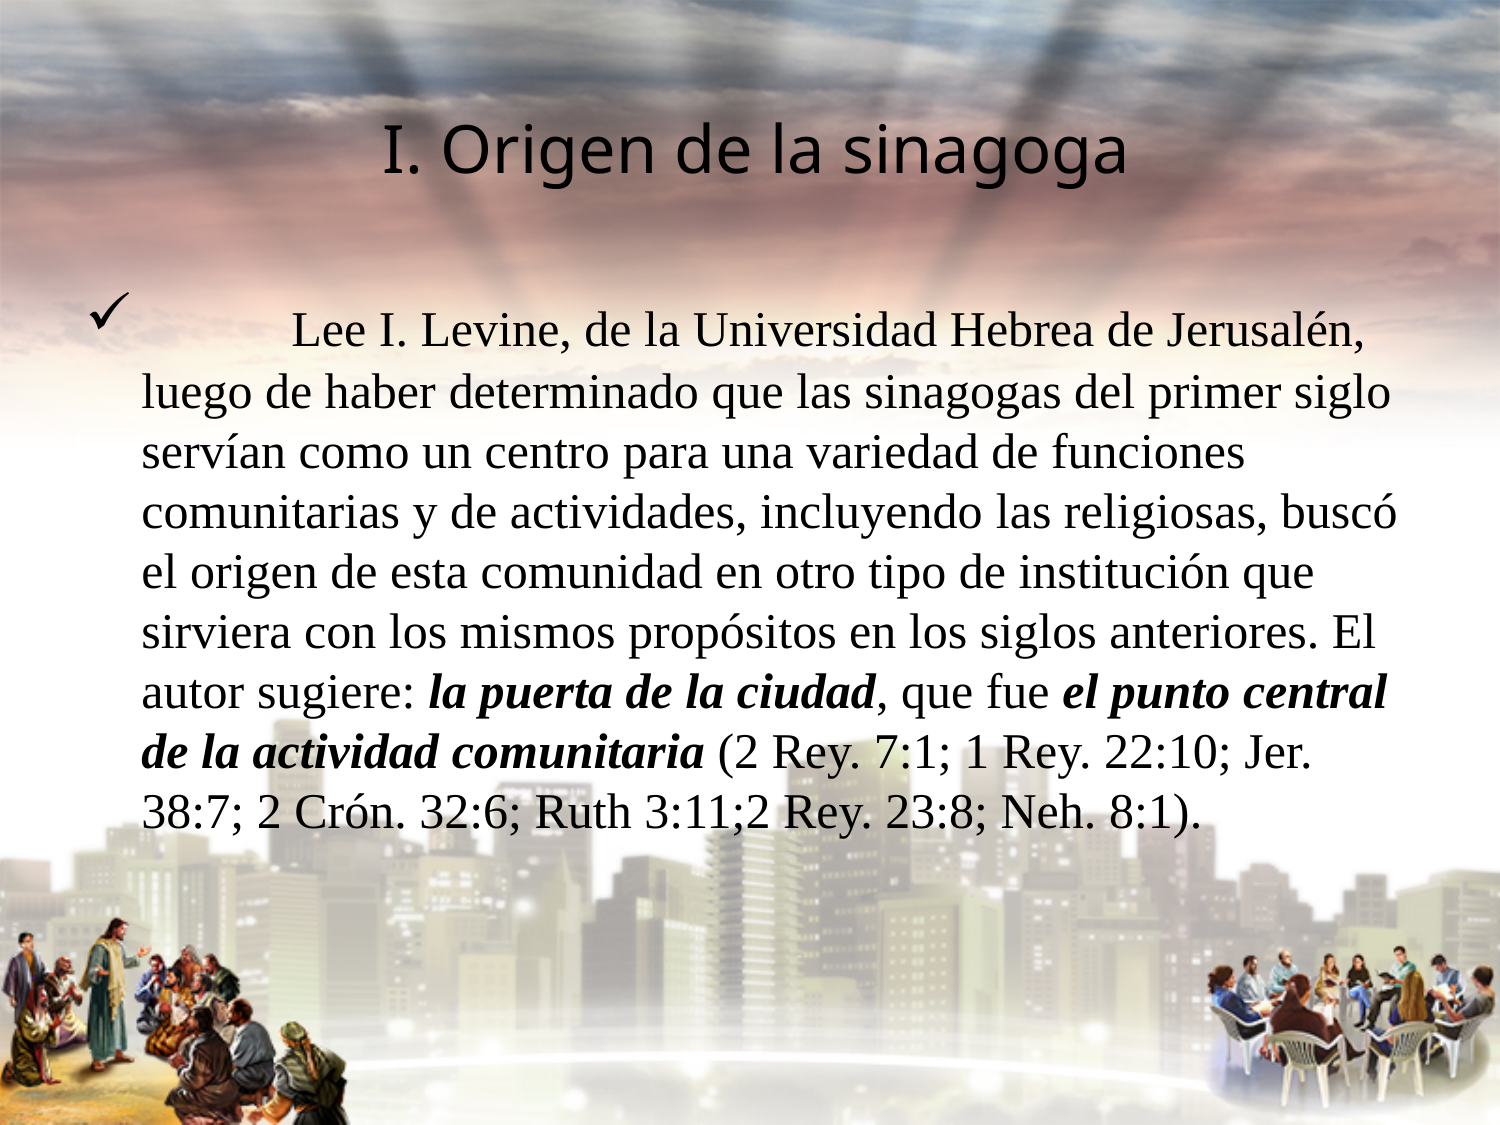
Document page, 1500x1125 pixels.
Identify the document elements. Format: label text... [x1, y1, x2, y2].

picture [0, 0, 1500, 1125]
text_box Lee I. Levine, de la Universidad Hebrea de Jerusalén, luego de haber determinado que las sinagogas del primer siglo servían como un centro para una variedad de funciones comunitarias y de actividades, incluyendo las religiosas, buscó el origen de esta comunidad en otro tipo de institución que sirviera con los mismos propósitos en los siglos anteriores. El autor sugiere: la puerta de la ciudad, que fue el punto central de la actividad comunitaria (2 Rey. 7:1; 1 Rey. 22:10; Jer. 38:7; 2 Crón. 32:6; Ruth 3:11;2 Rey. 23:8; Neh. 8:1). [70, 281, 1421, 1024]
text_box I. Origen de la sinagoga [81, 128, 1432, 245]
